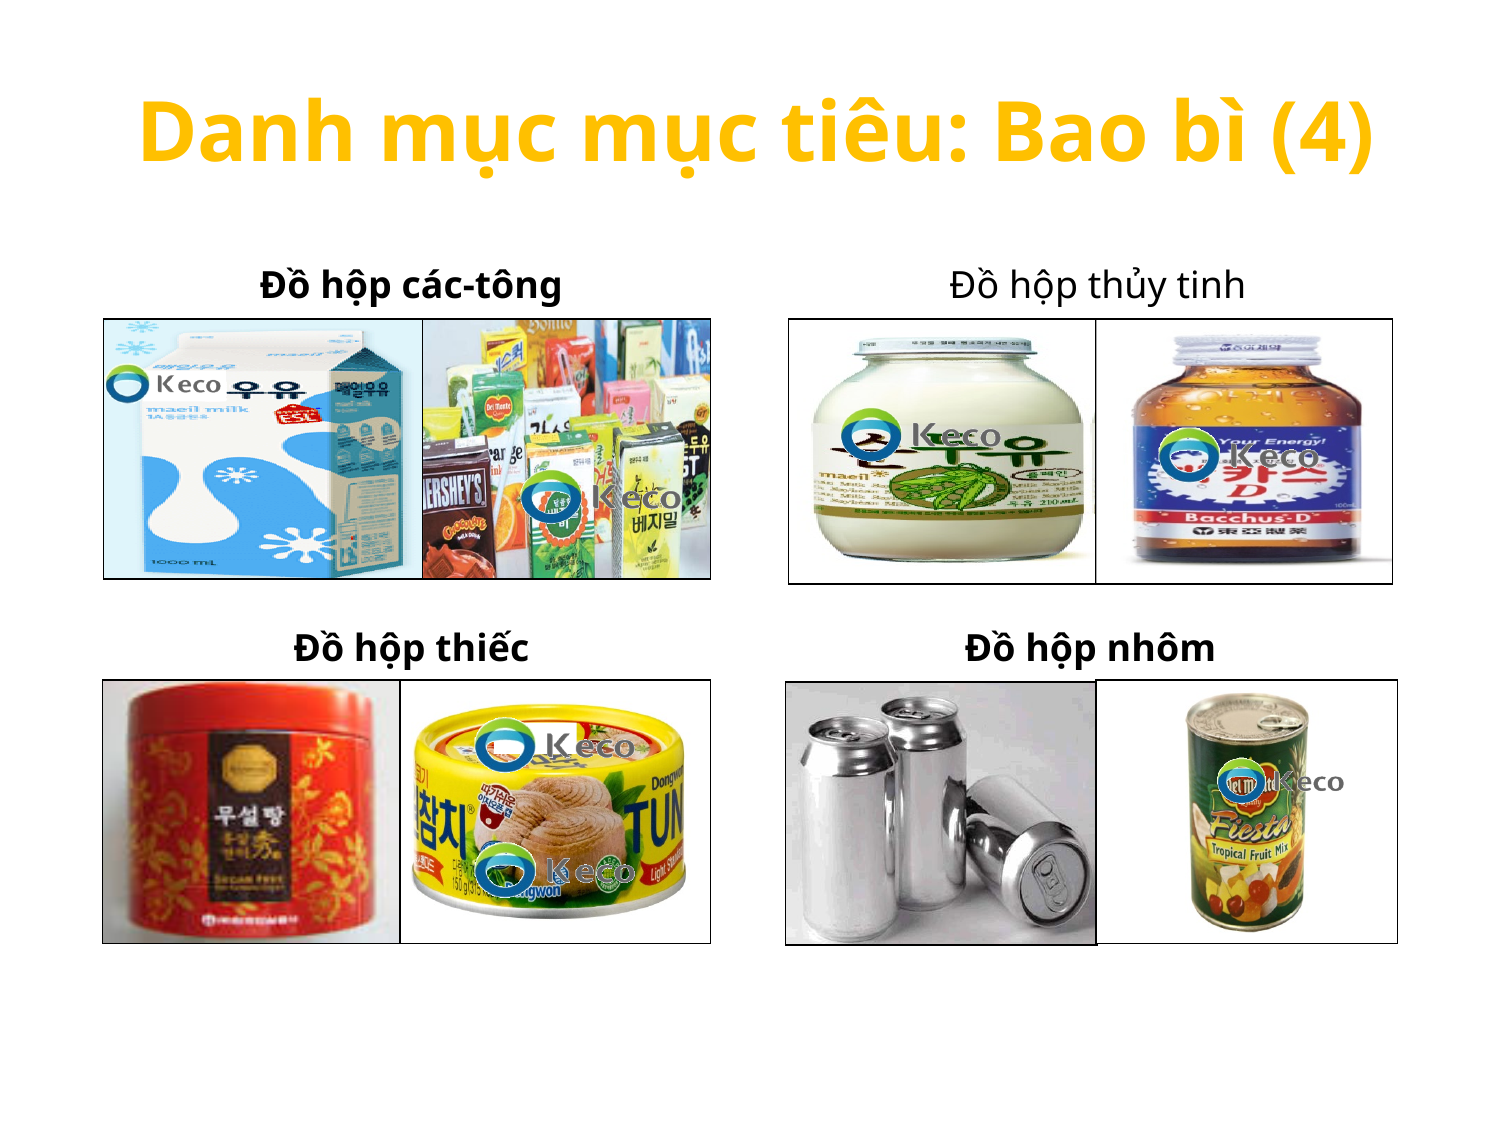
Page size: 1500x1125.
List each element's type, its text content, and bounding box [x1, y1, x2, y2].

text_box Danh mục mục tiêu: Bao bì (4) [105, 70, 1407, 186]
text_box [103, 257, 1397, 945]
